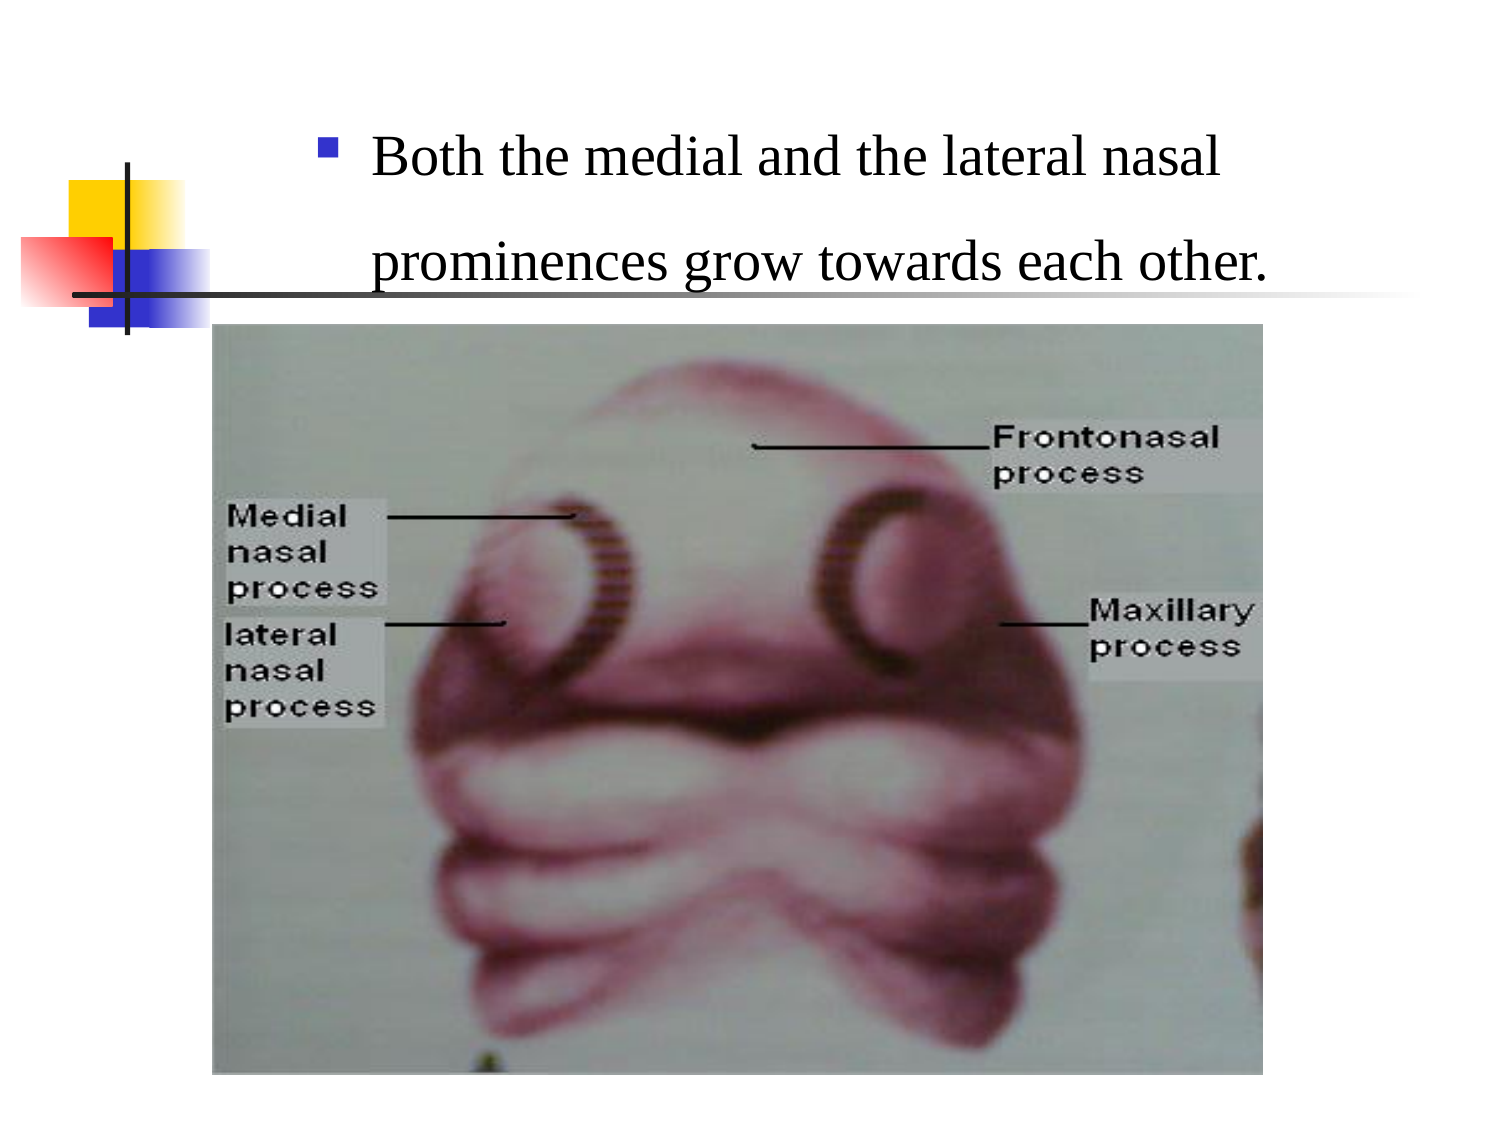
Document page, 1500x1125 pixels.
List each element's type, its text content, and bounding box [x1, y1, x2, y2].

list Both the medial and the lateral nasal prominences grow towards each other. [299, 74, 1363, 388]
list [212, 324, 1263, 1076]
